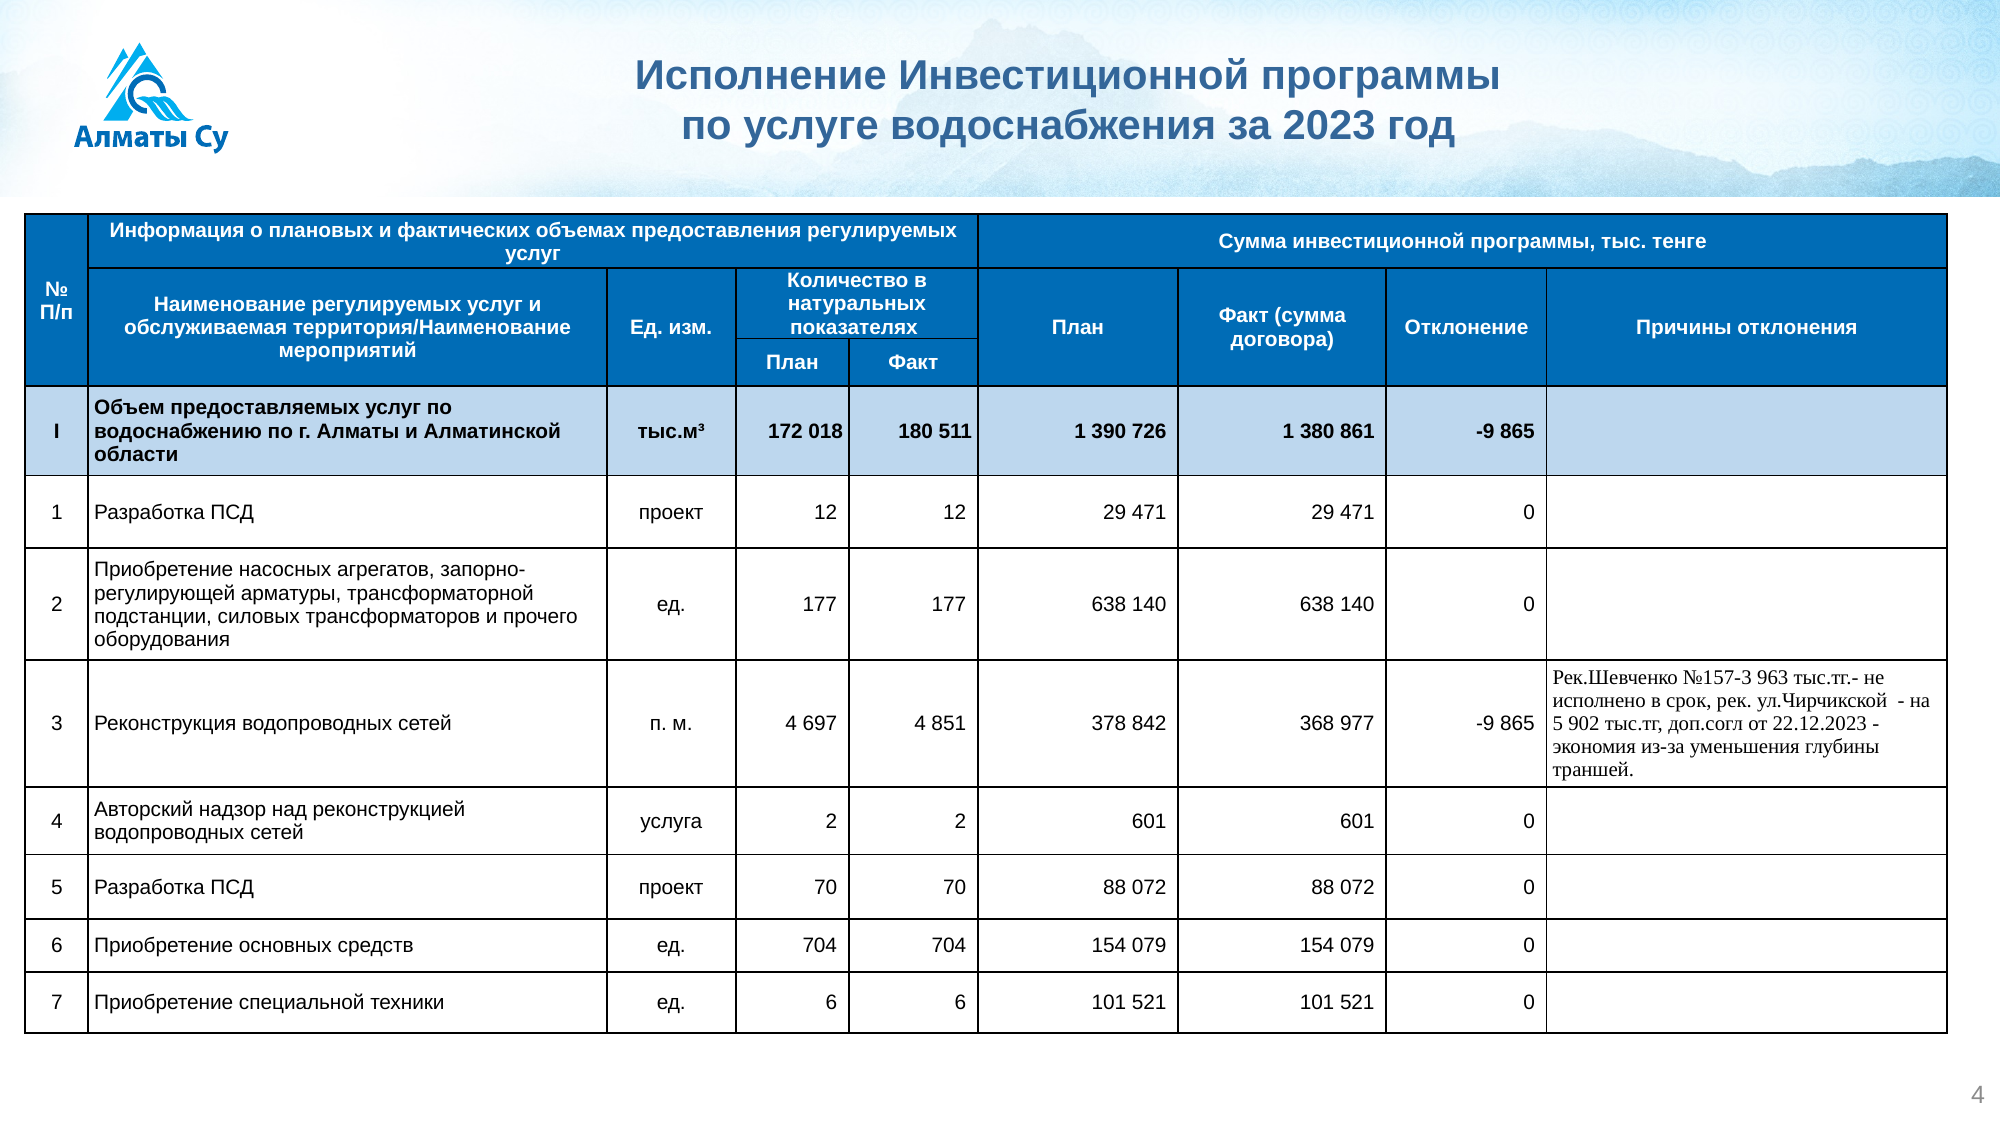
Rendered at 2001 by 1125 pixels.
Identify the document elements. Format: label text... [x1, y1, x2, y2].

table_cell [1547, 549, 1946, 659]
table_cell План [979, 269, 1177, 385]
table_cell 7 [26, 973, 87, 1032]
table_cell 0 [1387, 788, 1546, 854]
table_cell 6 [737, 973, 848, 1032]
table_cell 1 [26, 476, 87, 547]
table_cell 0 [1387, 549, 1546, 659]
table_cell 0 [1387, 973, 1546, 1032]
table_cell [1547, 387, 1946, 475]
table_cell 4 851 [850, 661, 977, 786]
table_cell 0 [1387, 476, 1546, 547]
table_cell Реконструкция водопроводных сетей [89, 661, 606, 786]
table_cell Факт [850, 339, 977, 385]
table_cell 6 [26, 920, 87, 971]
table_cell 29 471 [1179, 476, 1385, 547]
table_cell 154 079 [979, 920, 1177, 971]
table_cell [1547, 920, 1946, 971]
slide_number 4 [1947, 1064, 2000, 1124]
table_cell проект [608, 476, 735, 547]
table_cell 704 [850, 920, 977, 971]
table_cell 0 [1387, 855, 1546, 918]
table_cell 70 [850, 855, 977, 918]
table_header № П/п [26, 215, 87, 385]
table_cell 154 079 [1179, 920, 1385, 971]
table_cell Количество в натуральных показателях [737, 269, 977, 338]
table_cell 601 [979, 788, 1177, 854]
table_cell Разработка ПСД [89, 855, 606, 918]
table_cell 12 [850, 476, 977, 547]
table_cell 177 [850, 549, 977, 659]
table_cell Наименование регулируемых услуг и обслуживаемая территория/Наименование мероприятий [89, 269, 606, 385]
table_cell I [26, 387, 87, 475]
table_header Информация о плановых и фактических объемах предоставления регулируемых услуг [89, 215, 977, 267]
table_cell 177 [737, 549, 848, 659]
table_cell 2 [737, 788, 848, 854]
table_cell [1547, 855, 1946, 918]
table_cell 70 [737, 855, 848, 918]
table_cell -9 865 [1387, 661, 1546, 786]
table_cell услуга [608, 788, 735, 854]
table_header Сумма инвестиционной программы, тыс. тенге [979, 215, 1946, 267]
table_cell 5 [26, 855, 87, 918]
table_cell Объем предоставляемых услуг по водоснабжению по г. Алматы и Алматинской области [89, 387, 606, 475]
picture [0, 0, 2000, 197]
table_cell 704 [737, 920, 848, 971]
table_cell ед. [608, 920, 735, 971]
table_cell Факт (сумма договора) [1179, 269, 1385, 385]
table_cell 2 [850, 788, 977, 854]
table_cell ед. [608, 973, 735, 1032]
table_cell Ед. изм. [608, 269, 735, 385]
table_cell п. м. [608, 661, 735, 786]
table_cell 172 018 [737, 387, 848, 475]
table_cell тыс.м³ [608, 387, 735, 475]
table_cell 88 072 [979, 855, 1177, 918]
table_cell 4 [26, 788, 87, 854]
table_cell Отклонение [1387, 269, 1546, 385]
table_cell Авторский надзор над реконструкцией водопроводных сетей [89, 788, 606, 854]
table_cell 101 521 [979, 973, 1177, 1032]
table_cell Рек.Шевченко №157-3 963 тыс.тг.- не исполнено в срок, рек. ул.Чирчикской - на 5 902 тыс.тг, доп.согл от 22.12.2023 -экономия из-за уменьшения глубины траншей. [1547, 661, 1946, 786]
table_cell -9 865 [1387, 387, 1546, 475]
table_cell 101 521 [1179, 973, 1385, 1032]
table_cell 88 072 [1179, 855, 1385, 918]
table_cell 601 [1179, 788, 1385, 854]
table_cell 2 [26, 549, 87, 659]
table_cell ед. [608, 549, 735, 659]
table_cell 3 [26, 661, 87, 786]
table_cell [1547, 476, 1946, 547]
table_cell [1547, 788, 1946, 854]
table_cell 638 140 [979, 549, 1177, 659]
table_cell 180 511 [850, 387, 977, 475]
table_cell 6 [850, 973, 977, 1032]
table_cell 1 380 861 [1179, 387, 1385, 475]
table_cell Приобретение основных средств [89, 920, 606, 971]
table_cell 368 977 [1179, 661, 1385, 786]
table_cell 0 [1387, 920, 1546, 971]
table_cell проект [608, 855, 735, 918]
table_cell 4 697 [737, 661, 848, 786]
table_cell Приобретение насосных агрегатов, запорно-регулирующей арматуры, трансформаторной подстанции, силовых трансформаторов и прочего оборудования [89, 549, 606, 659]
table_cell Разработка ПСД [89, 476, 606, 547]
table_cell План [737, 339, 848, 385]
table_cell [1547, 973, 1946, 1032]
table_cell 378 842 [979, 661, 1177, 786]
table_cell 1 390 726 [979, 387, 1177, 475]
table_cell Причины отклонения [1547, 269, 1946, 385]
table_cell Приобретение специальной техники [89, 973, 606, 1032]
table_cell 29 471 [979, 476, 1177, 547]
table_cell 12 [737, 476, 848, 547]
table_cell 638 140 [1179, 549, 1385, 659]
